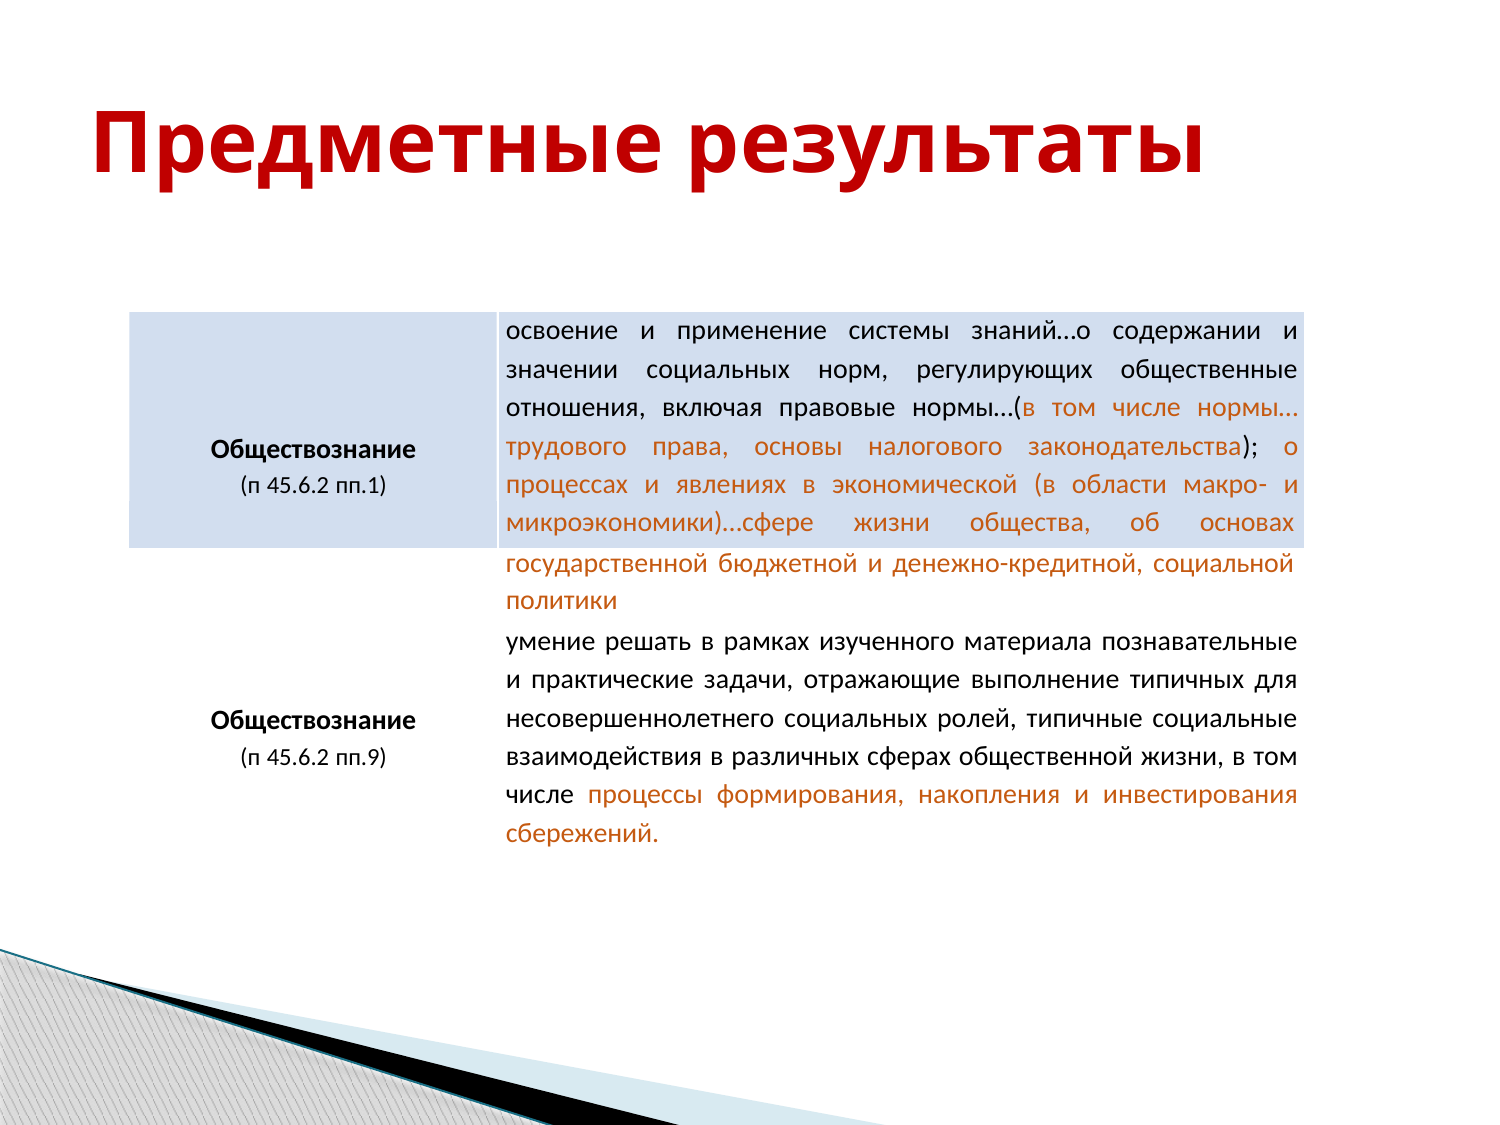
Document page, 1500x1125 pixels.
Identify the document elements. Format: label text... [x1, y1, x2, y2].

title Предметные результаты [75, 45, 1425, 233]
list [74, 310, 1426, 919]
